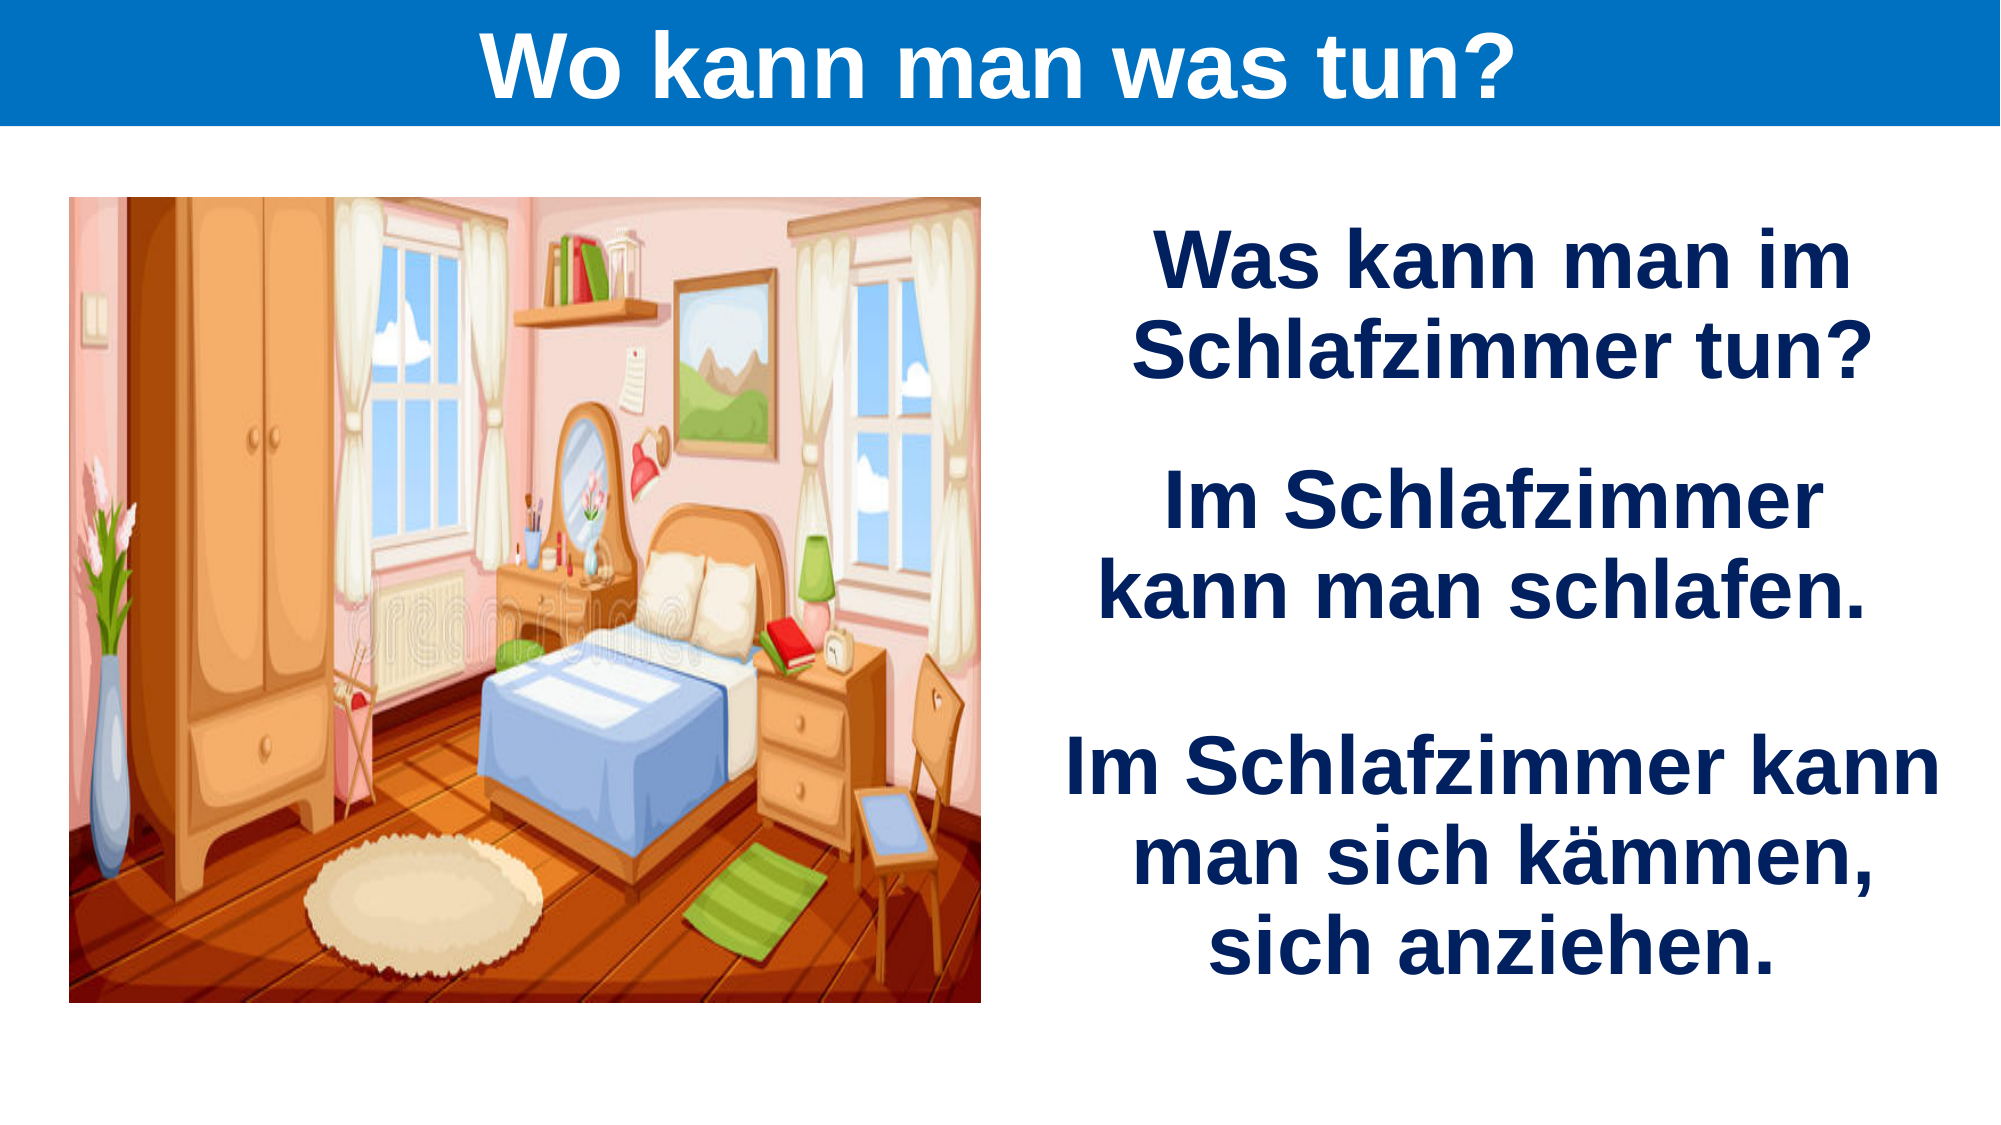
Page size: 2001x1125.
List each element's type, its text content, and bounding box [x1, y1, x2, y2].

picture [68, 197, 981, 1003]
text_box Im Schlafzimmer kann man schlafen. [1078, 448, 1910, 632]
title Wo kann man was tun? [0, 0, 2000, 127]
text_box Im Schlafzimmer kann man sich kämmen, sich anziehen. [1045, 715, 1963, 1013]
subtitle Was kann man im Schlafzimmer tun? [1088, 209, 1920, 393]
